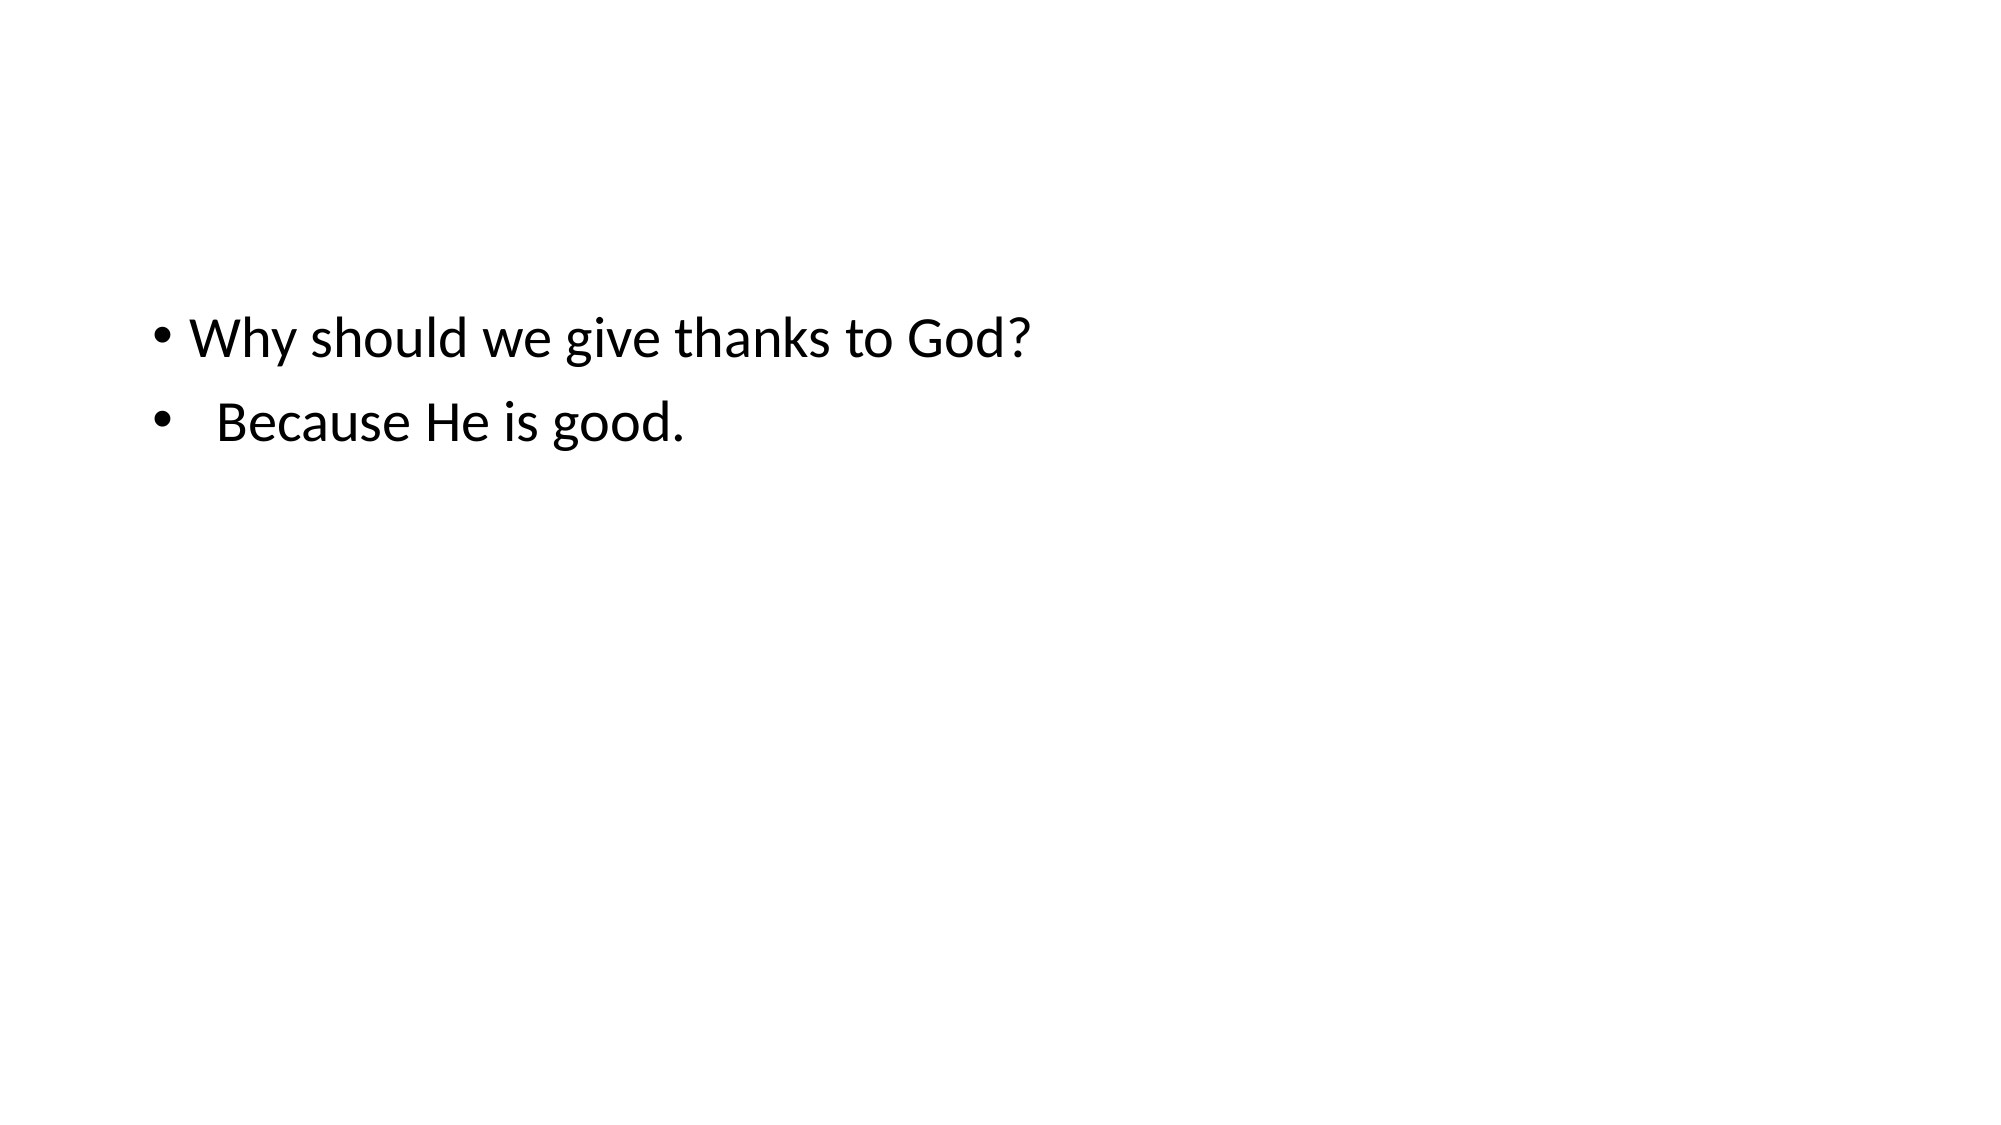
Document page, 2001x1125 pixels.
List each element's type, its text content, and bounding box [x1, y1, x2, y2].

list Why should we give thanks to God? Because He is good. [137, 299, 1863, 1014]
